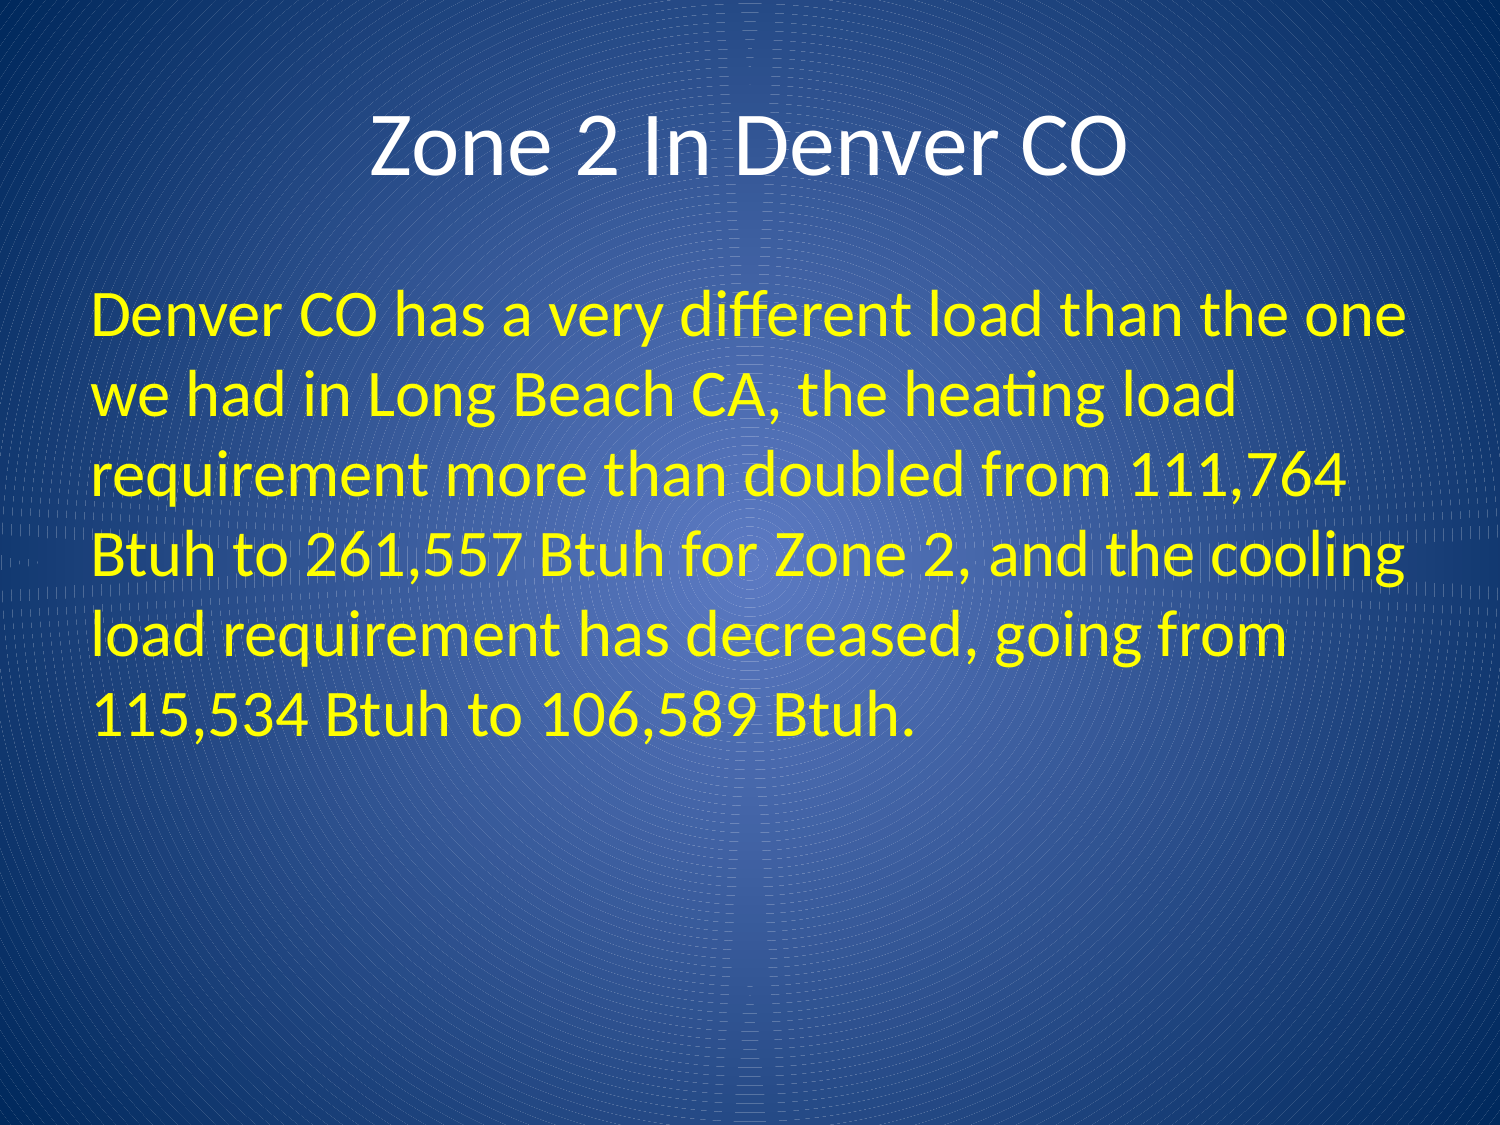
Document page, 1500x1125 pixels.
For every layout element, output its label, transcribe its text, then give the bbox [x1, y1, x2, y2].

list Denver CO has a very different load than the one we had in Long Beach CA, the heating load requirement more than doubled from 111,764 Btuh to 261,557 Btuh for Zone 2, and the cooling load requirement has decreased, going from 115,534 Btuh to 106,589 Btuh. [75, 262, 1425, 1005]
title Zone 2 In Denver CO [75, 45, 1425, 233]
